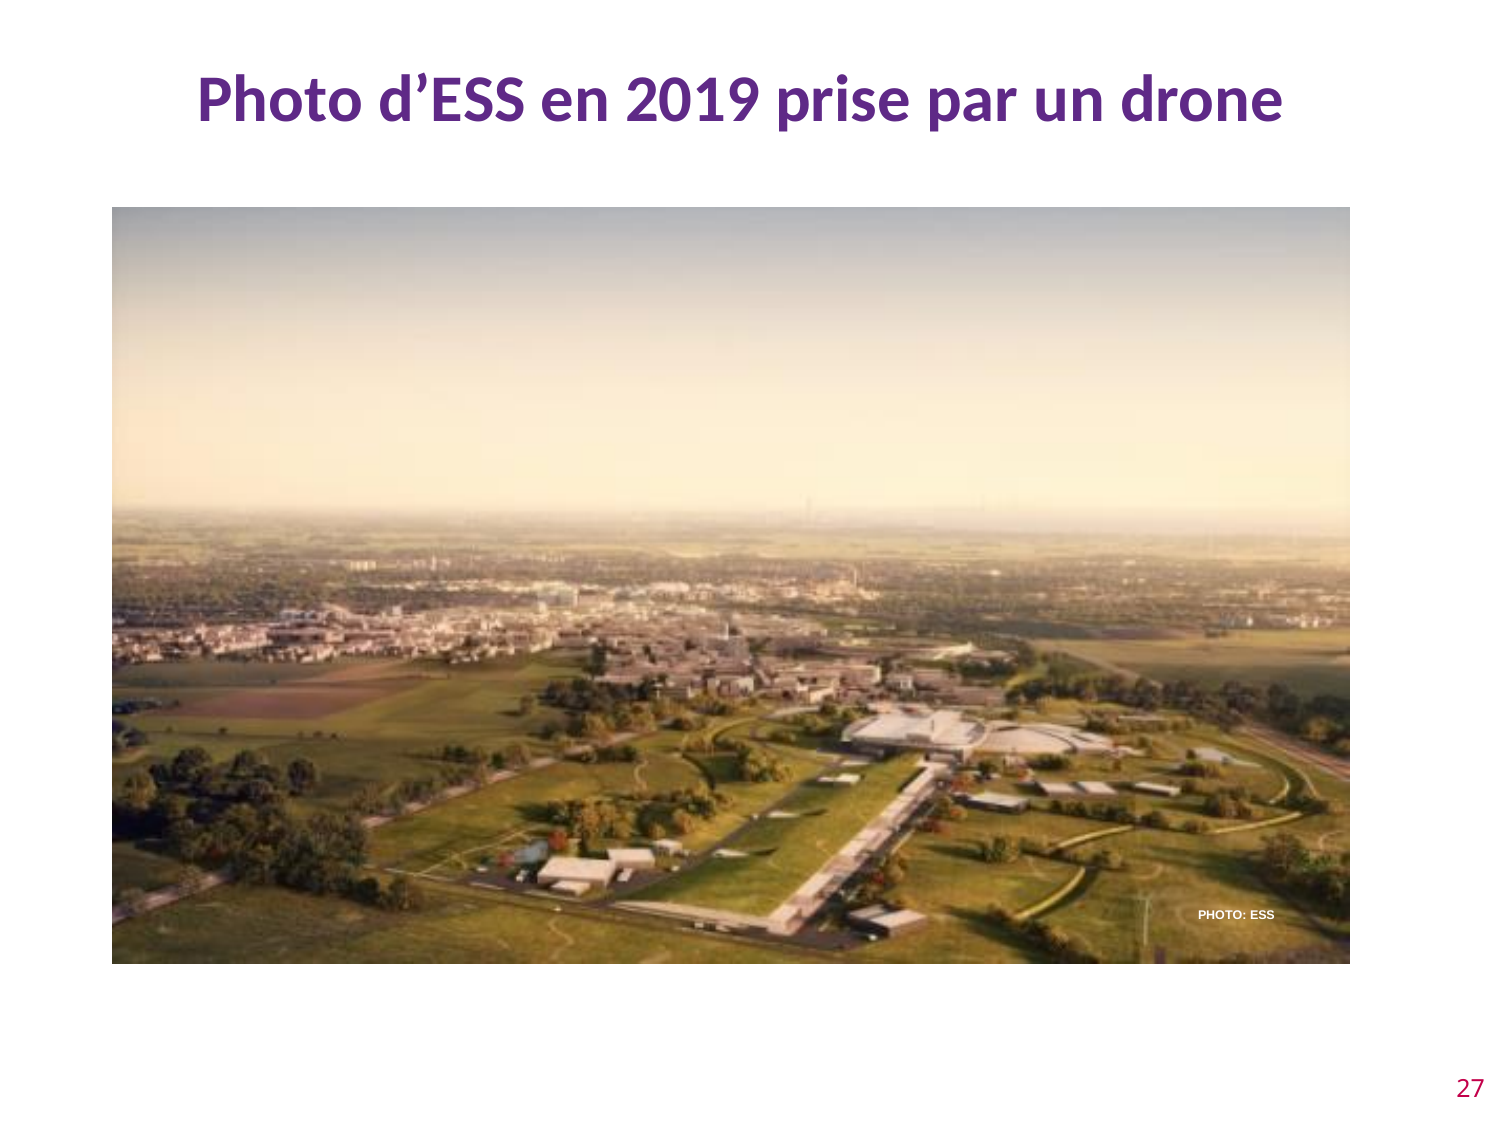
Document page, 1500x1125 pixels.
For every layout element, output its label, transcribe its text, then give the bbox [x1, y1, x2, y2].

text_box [111, 206, 1350, 964]
text_box [88, 0, 1424, 291]
text_box Photo d’ESS en 2019 prise par un drone [106, 47, 1376, 138]
